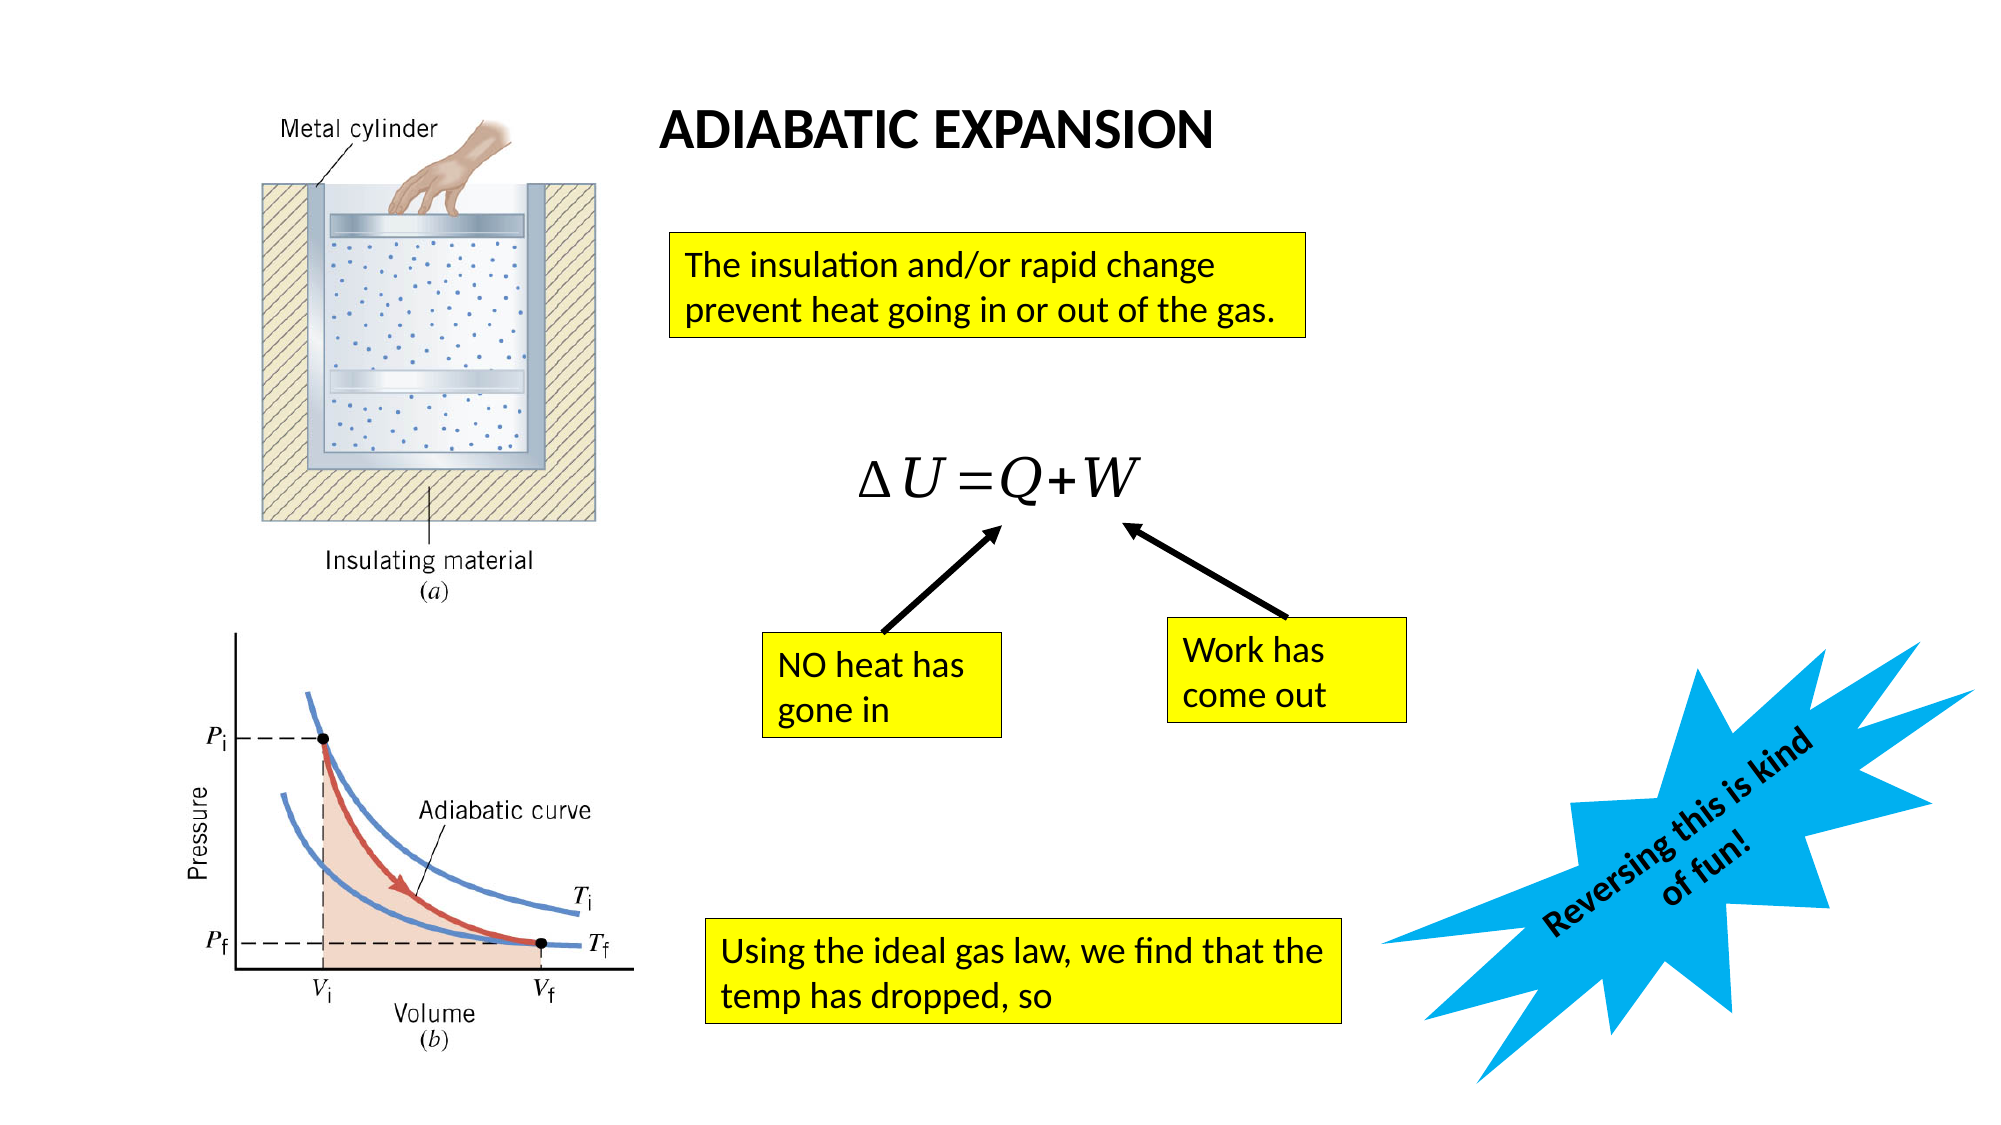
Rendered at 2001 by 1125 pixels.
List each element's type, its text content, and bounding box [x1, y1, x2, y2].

picture [186, 112, 634, 1052]
text_box Reversing this is kind of fun! [1380, 641, 1975, 1084]
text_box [882, 525, 1002, 633]
text_box The insulation and/or rapid change prevent heat going in or out of the gas. [669, 232, 1306, 338]
text_box NO heat has gone in [762, 632, 1002, 738]
text_box Work has come out [1167, 617, 1407, 723]
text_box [1122, 522, 1288, 618]
text_box ADIABATIC EXPANSION [644, 82, 1230, 168]
